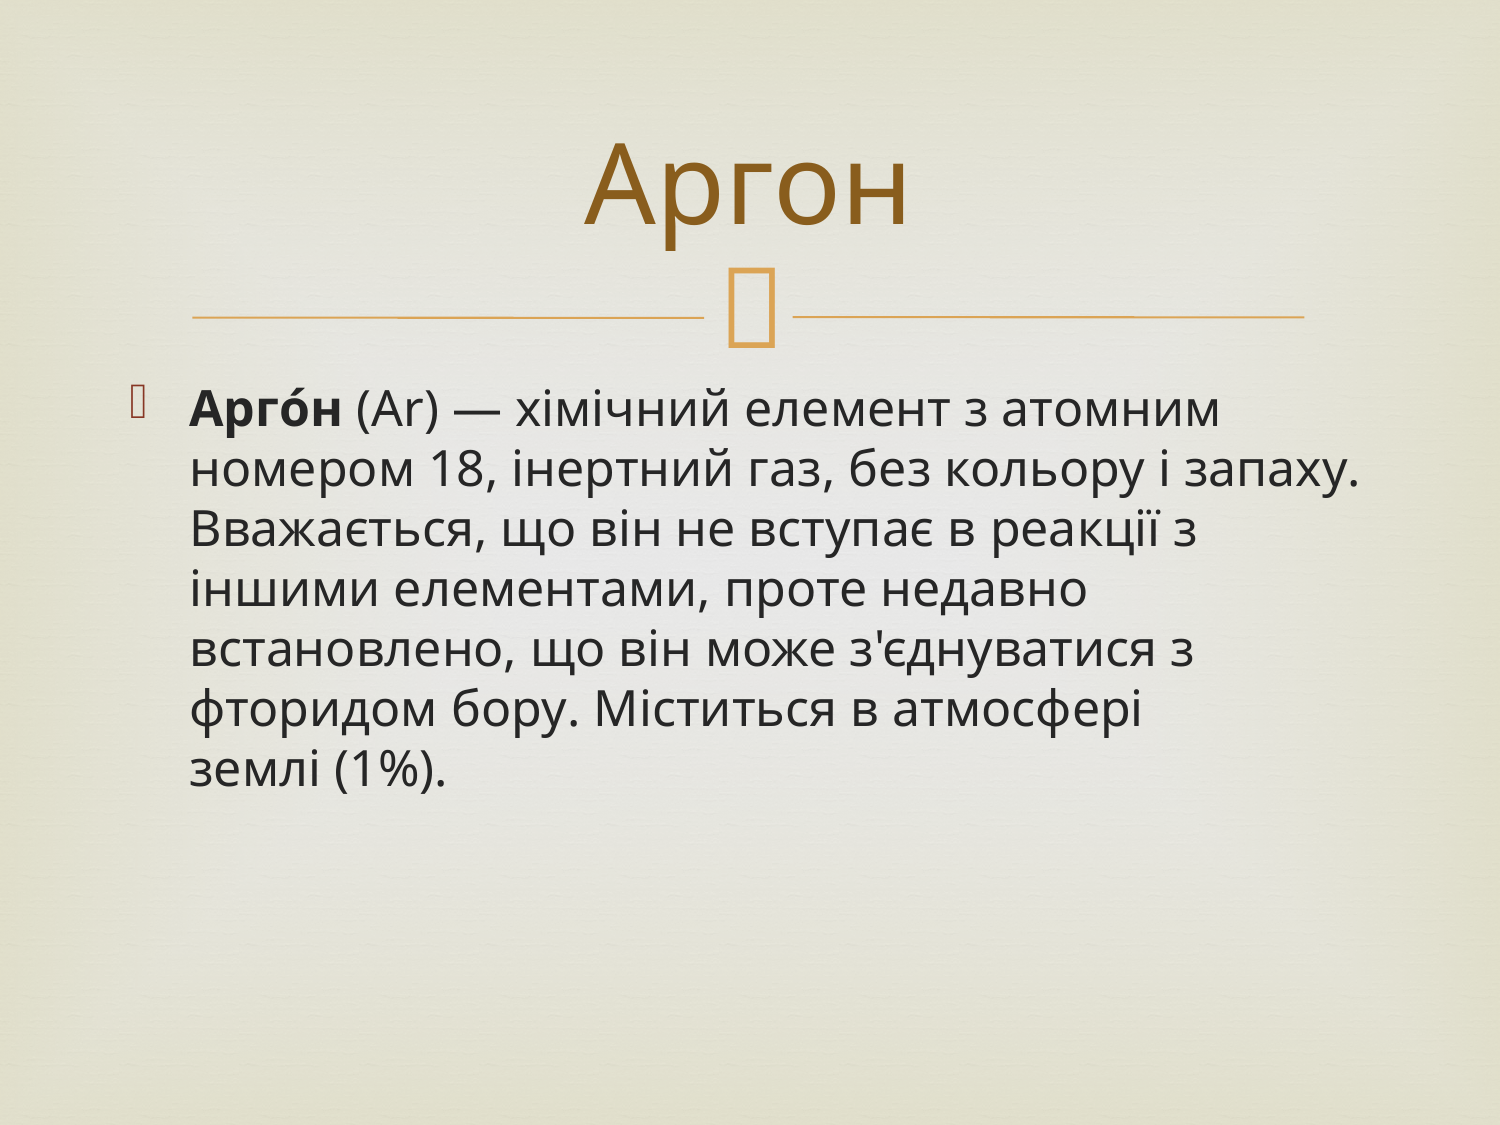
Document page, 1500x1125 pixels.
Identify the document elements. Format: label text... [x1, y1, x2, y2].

list Арго́н (Ar) — хімічний елемент з атомним номером 18, інертний газ, без кольору і запаху. Вважається, що він не вступає в реакції з іншими елементами, проте недавно встановлено, що він може з'єднуватися з фторидом бору. Міститься в атмосфері землі (1%). [114, 368, 1386, 1005]
title Аргон [112, 93, 1386, 267]
